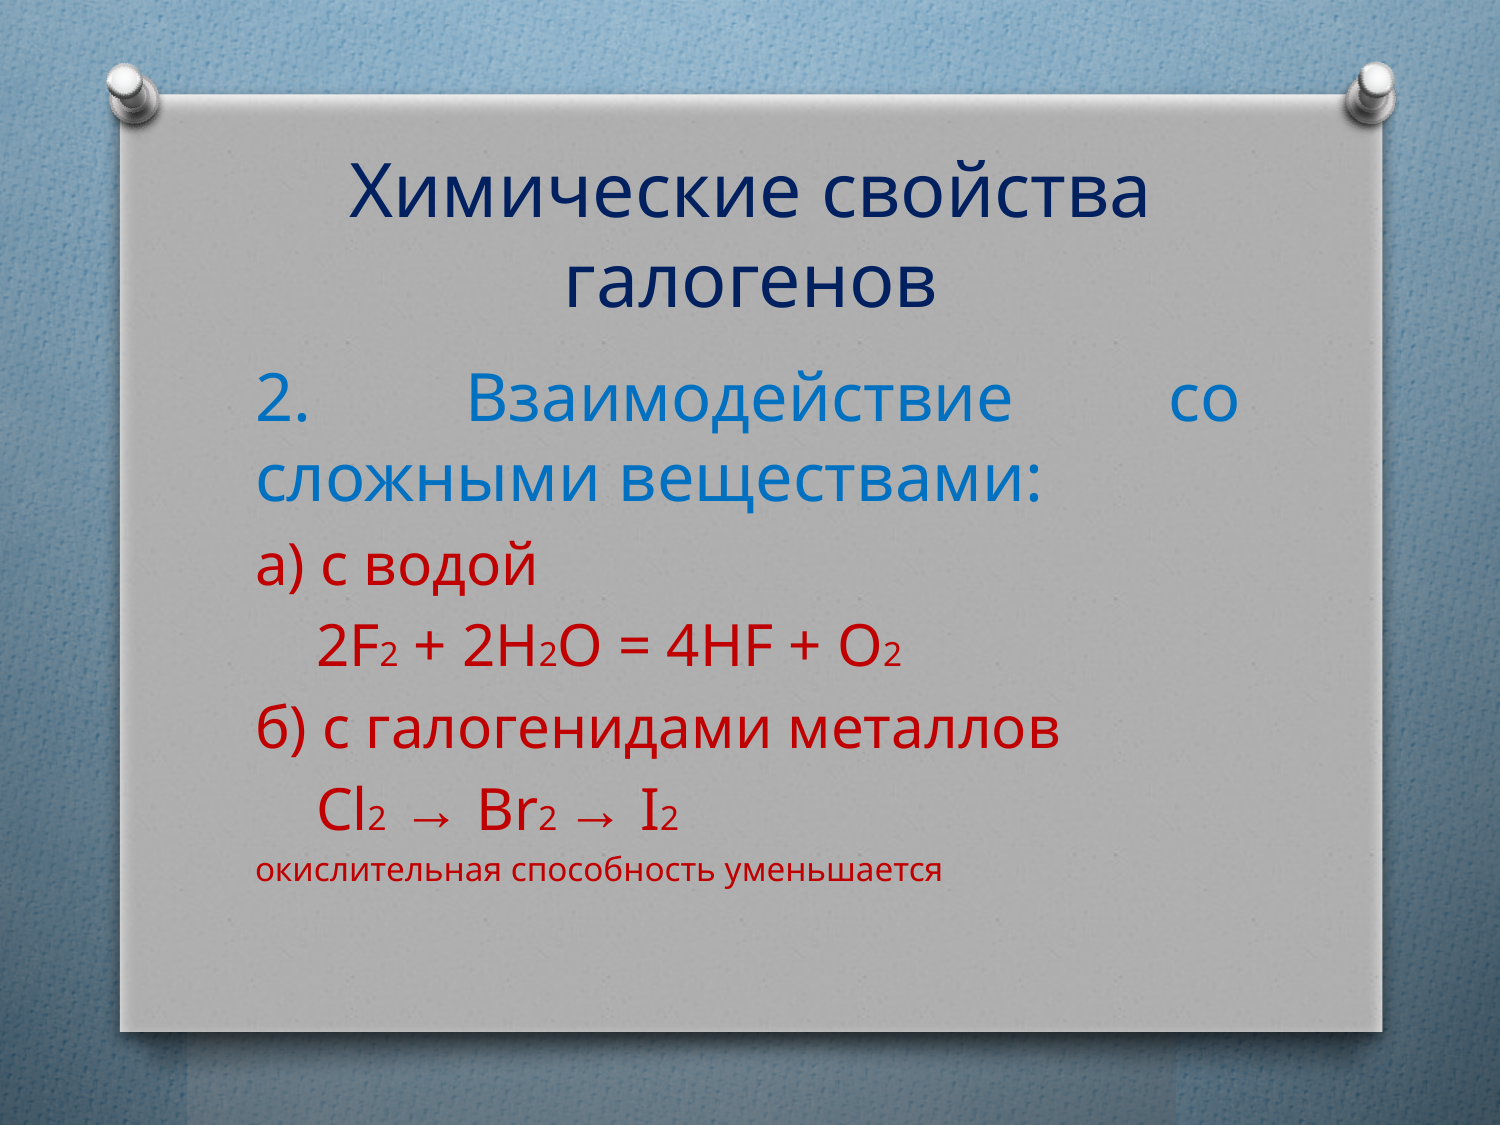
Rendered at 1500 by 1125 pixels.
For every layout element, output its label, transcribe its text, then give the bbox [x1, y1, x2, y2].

picture [1317, 35, 1439, 156]
title Химические свойства галогенов [179, 134, 1323, 332]
picture [75, 29, 198, 153]
list 2. Взаимодействие со сложными веществами: а) с водой 2F2 + 2H2O = 4HF + O2 б) с галогенидами металлов Cl2 → Br2 → I2 окислительная способность уменьшается [240, 347, 1257, 939]
